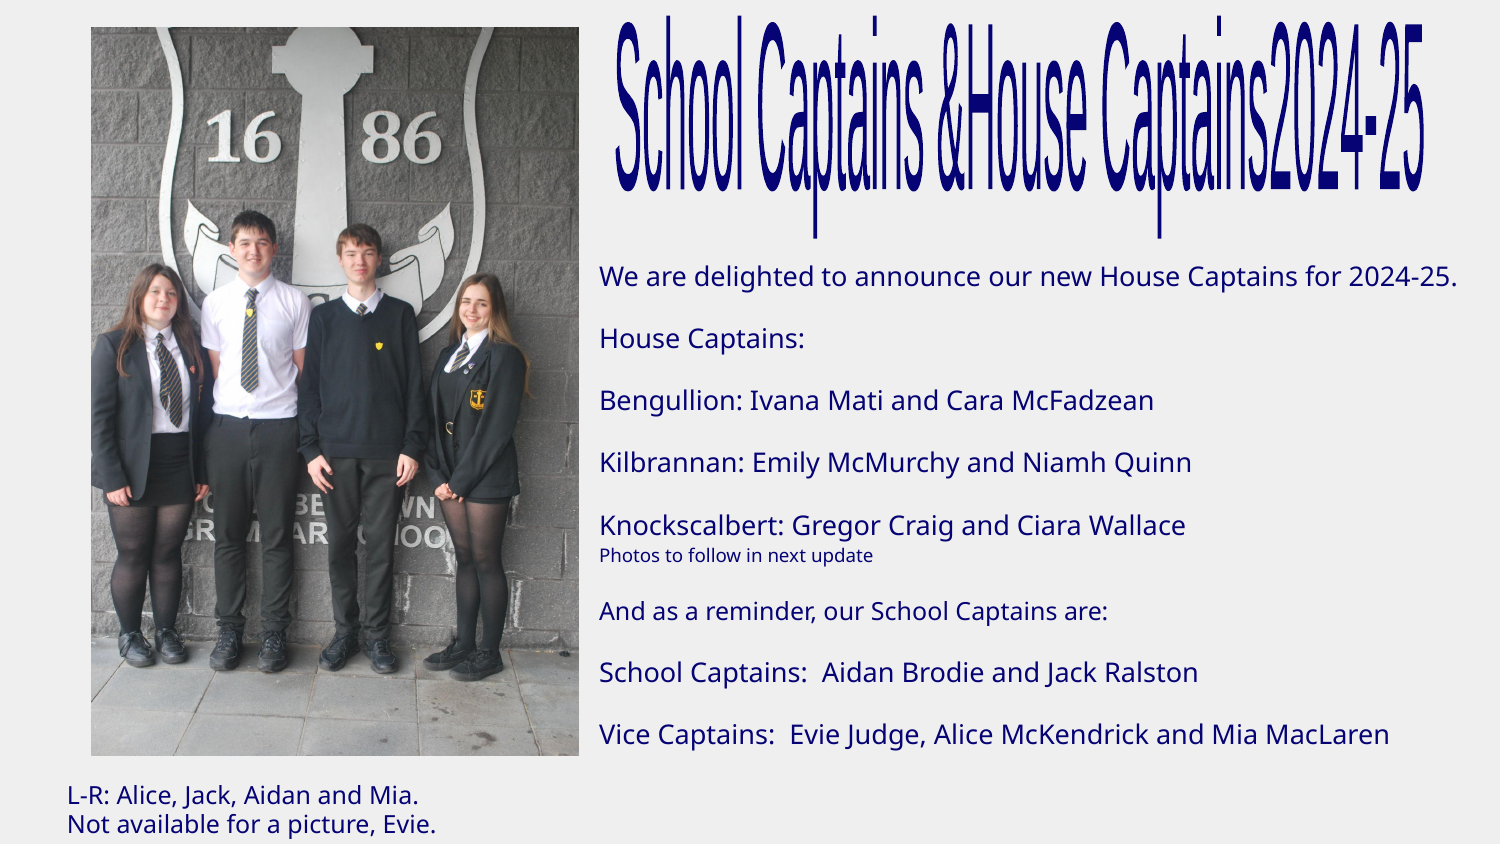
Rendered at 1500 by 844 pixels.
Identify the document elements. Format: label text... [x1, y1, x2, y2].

picture [90, 27, 579, 757]
text_box We are delighted to announce our new House Captains for 2024-25. House Captains: Bengullion: Ivana Mati and Cara McFadzean Kilbrannan: Emily McMurchy and Niamh Quinn Knockscalbert: Gregor Craig and Ciara Wallace Photos to follow in next update And as a reminder, our School Captains are: School Captains: Aidan Brodie and Jack Ralston Vice Captains: Evie Judge, Alice McKendrick and Mia MacLaren [584, 238, 1500, 831]
text_box L-R: Alice, Jack, Aidan and Mia. Not available for a picture, Evie. [51, 764, 593, 829]
